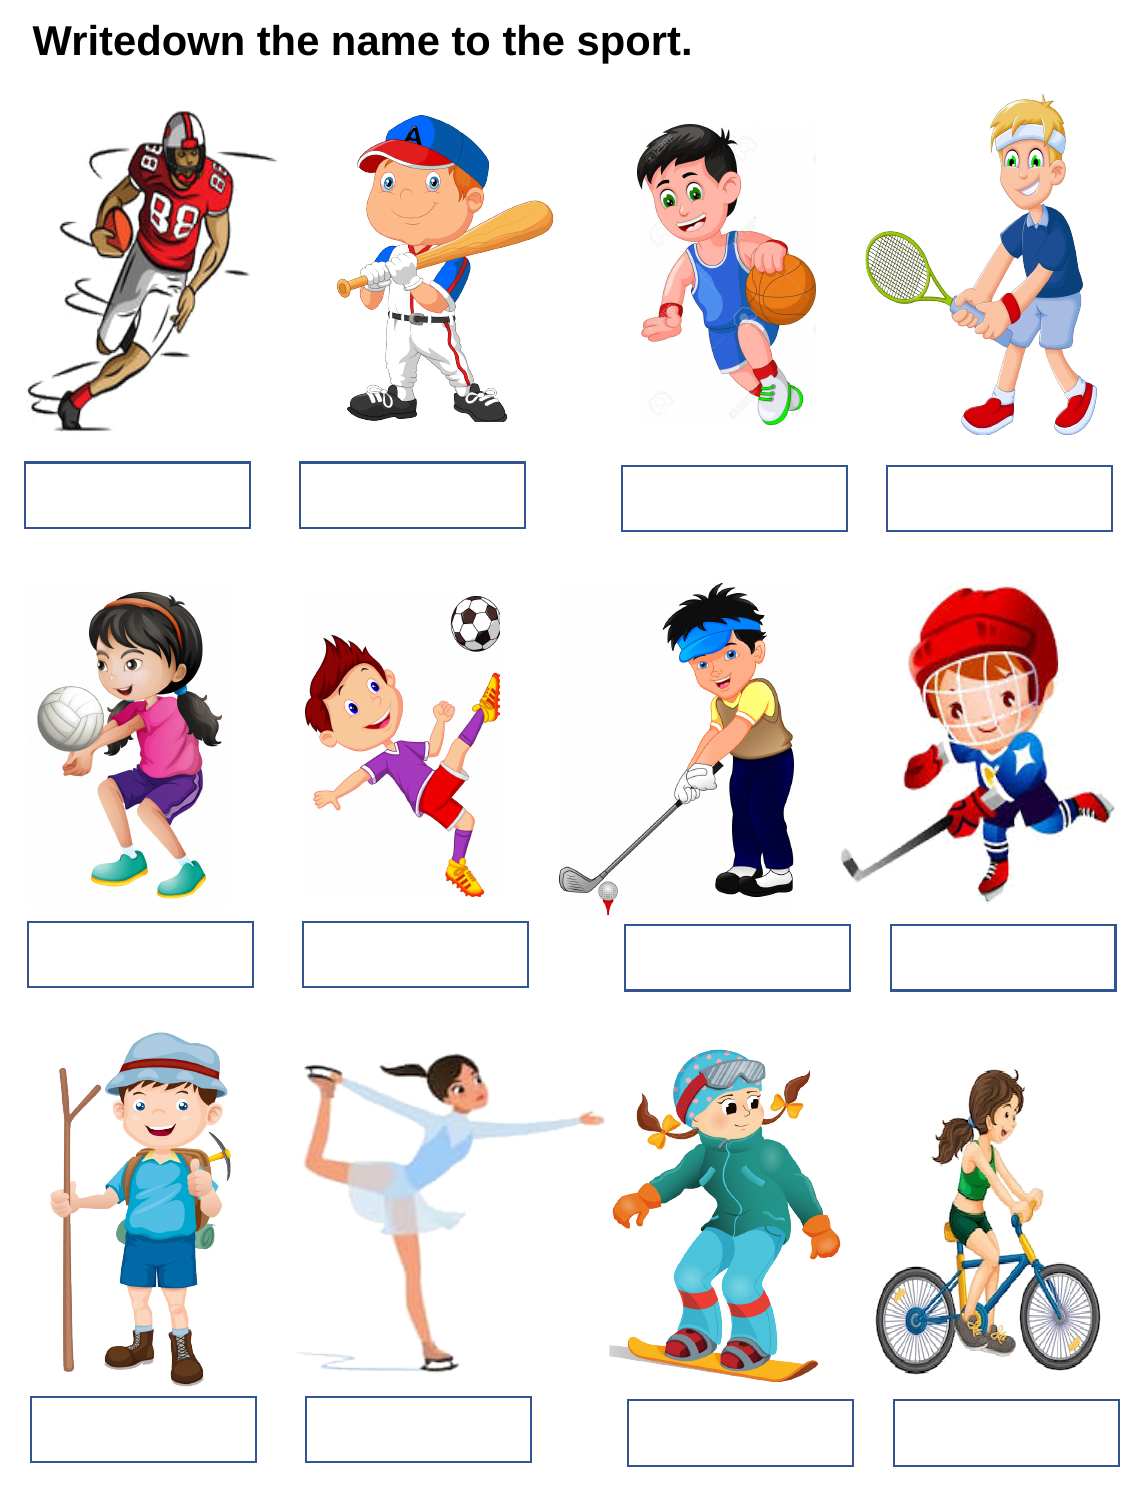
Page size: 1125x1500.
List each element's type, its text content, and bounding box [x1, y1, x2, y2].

picture [637, 124, 816, 425]
picture [840, 542, 1125, 947]
text_box [893, 1399, 1120, 1467]
picture [278, 987, 845, 1394]
text_box [302, 921, 529, 987]
picture [865, 93, 1097, 435]
text_box [24, 461, 251, 529]
text_box [886, 465, 1113, 532]
picture [12, 98, 294, 441]
text_box [27, 921, 254, 988]
picture [29, 584, 230, 907]
text_box [624, 924, 851, 992]
text_box Writedown the name to the sport. [18, 6, 708, 71]
picture [46, 1015, 235, 1388]
text_box [299, 461, 526, 529]
picture [305, 596, 500, 897]
text_box [890, 947, 1117, 992]
picture [871, 1062, 1107, 1375]
picture [336, 115, 554, 422]
picture [559, 583, 794, 915]
text_box [30, 1396, 257, 1463]
text_box [627, 1399, 854, 1467]
text_box [305, 1396, 532, 1463]
text_box [621, 465, 848, 532]
